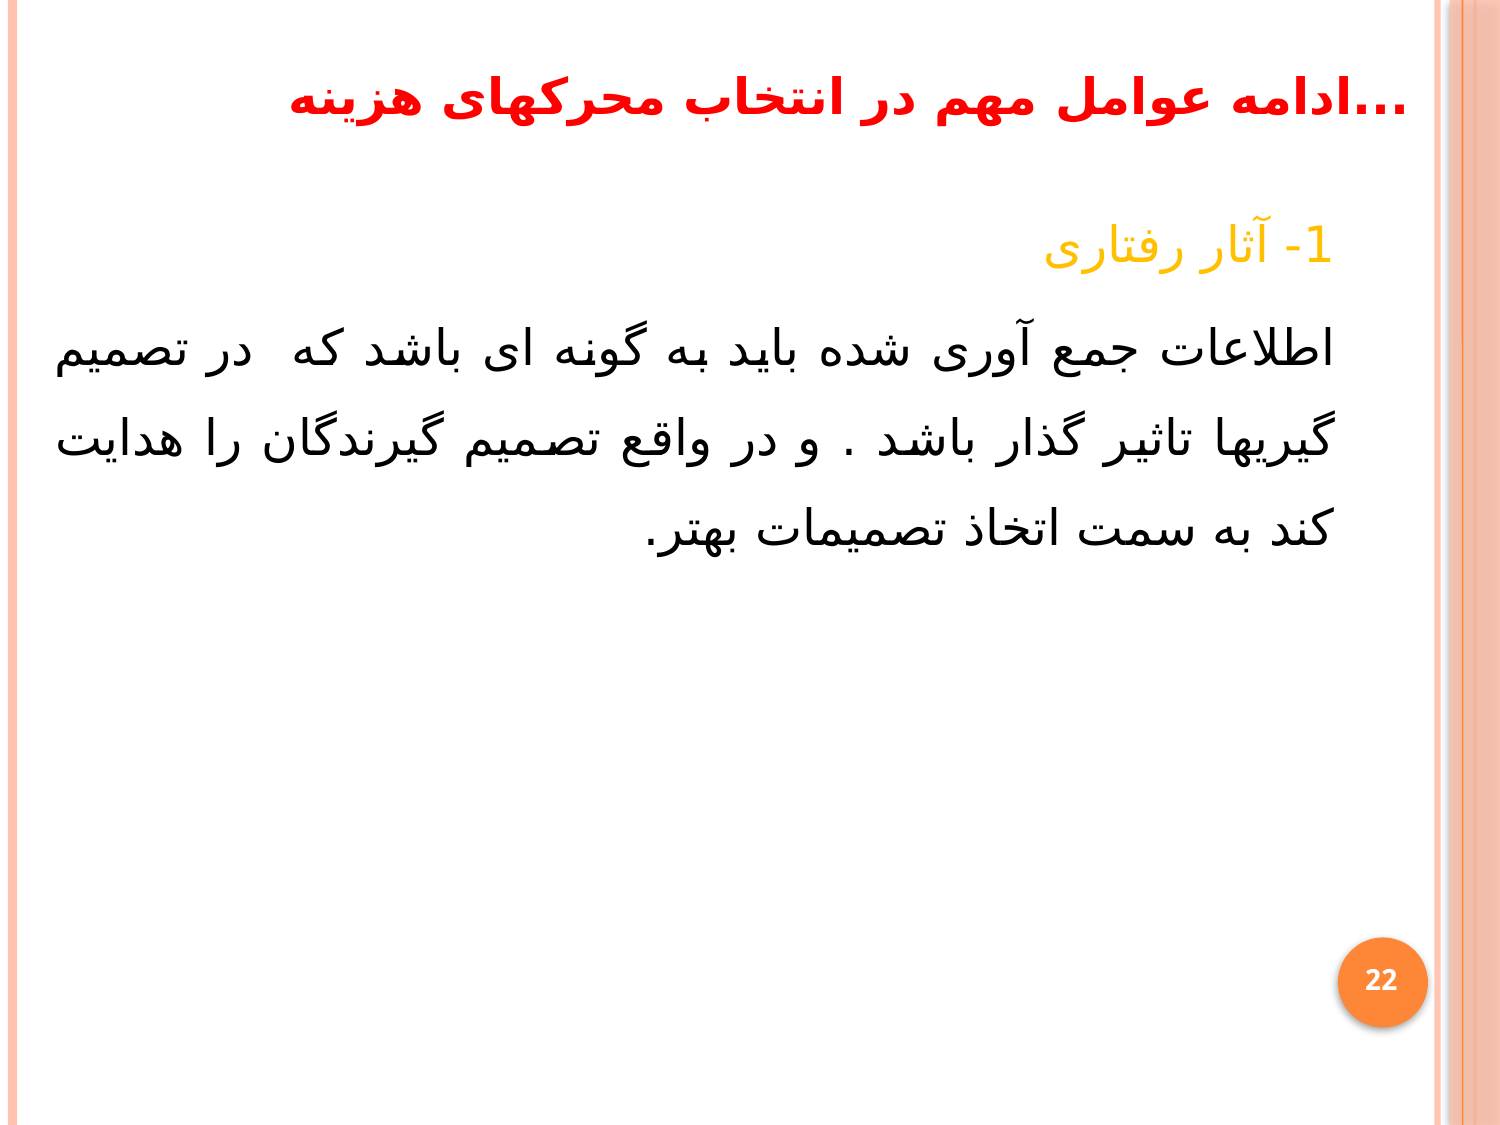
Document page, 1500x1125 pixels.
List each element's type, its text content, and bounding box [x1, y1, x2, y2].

slide_number 22 [1337, 937, 1425, 1023]
title ...ادامه عوامل مهم در انتخاب محرکهای هزینه [200, 24, 1425, 133]
list 1- آثار رفتاری اطلاعات جمع آوری شده باید به گونه ای باشد که در تصمیم گیریها تاثیر گذار باشد . و در واقع تصمیم گیرندگان را هدایت کند به سمت اتخاذ تصمیمات بهتر. [37, 174, 1350, 1088]
